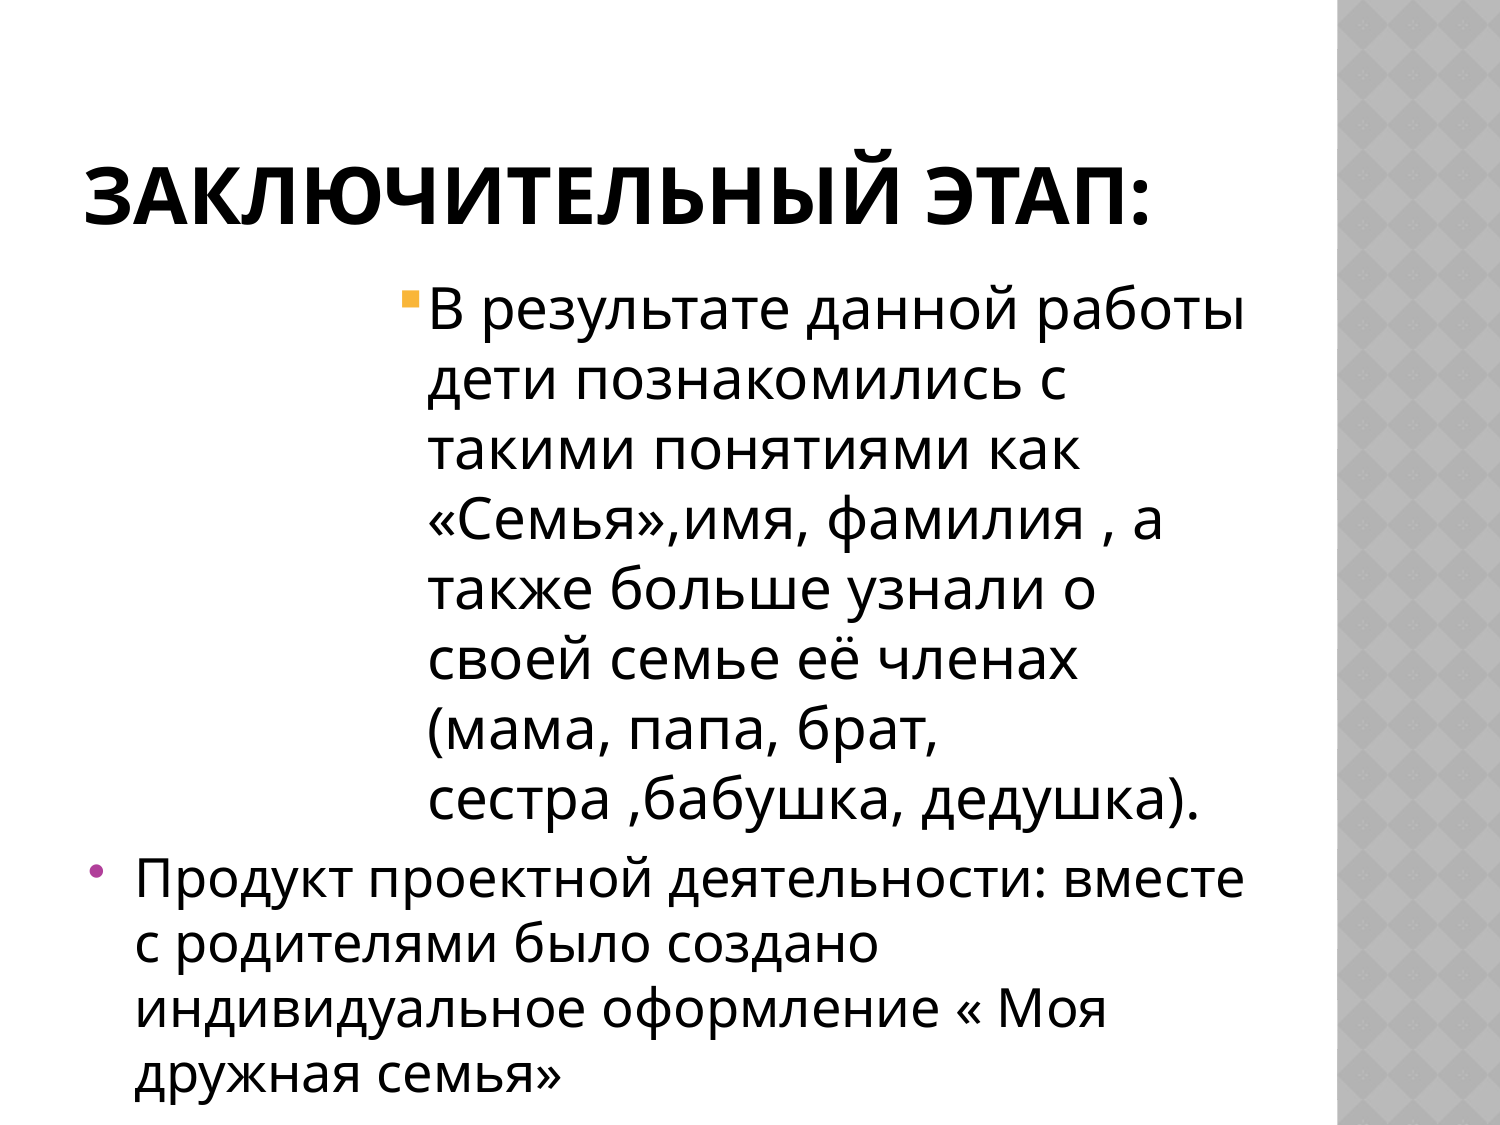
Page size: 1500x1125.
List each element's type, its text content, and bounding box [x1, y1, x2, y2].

list В результате данной работы дети познакомились с такими понятиями как «Семья»,имя, фамилия , а также больше узнали о своей семье её членах (мама, папа, брат, сестра ,бабушка, дедушка). Продукт проектной деятельности: вместе с родителями было создано индивидуальное оформление « Моя дружная семья» [75, 264, 1263, 1059]
title Заключительный этап: [75, 52, 1263, 240]
